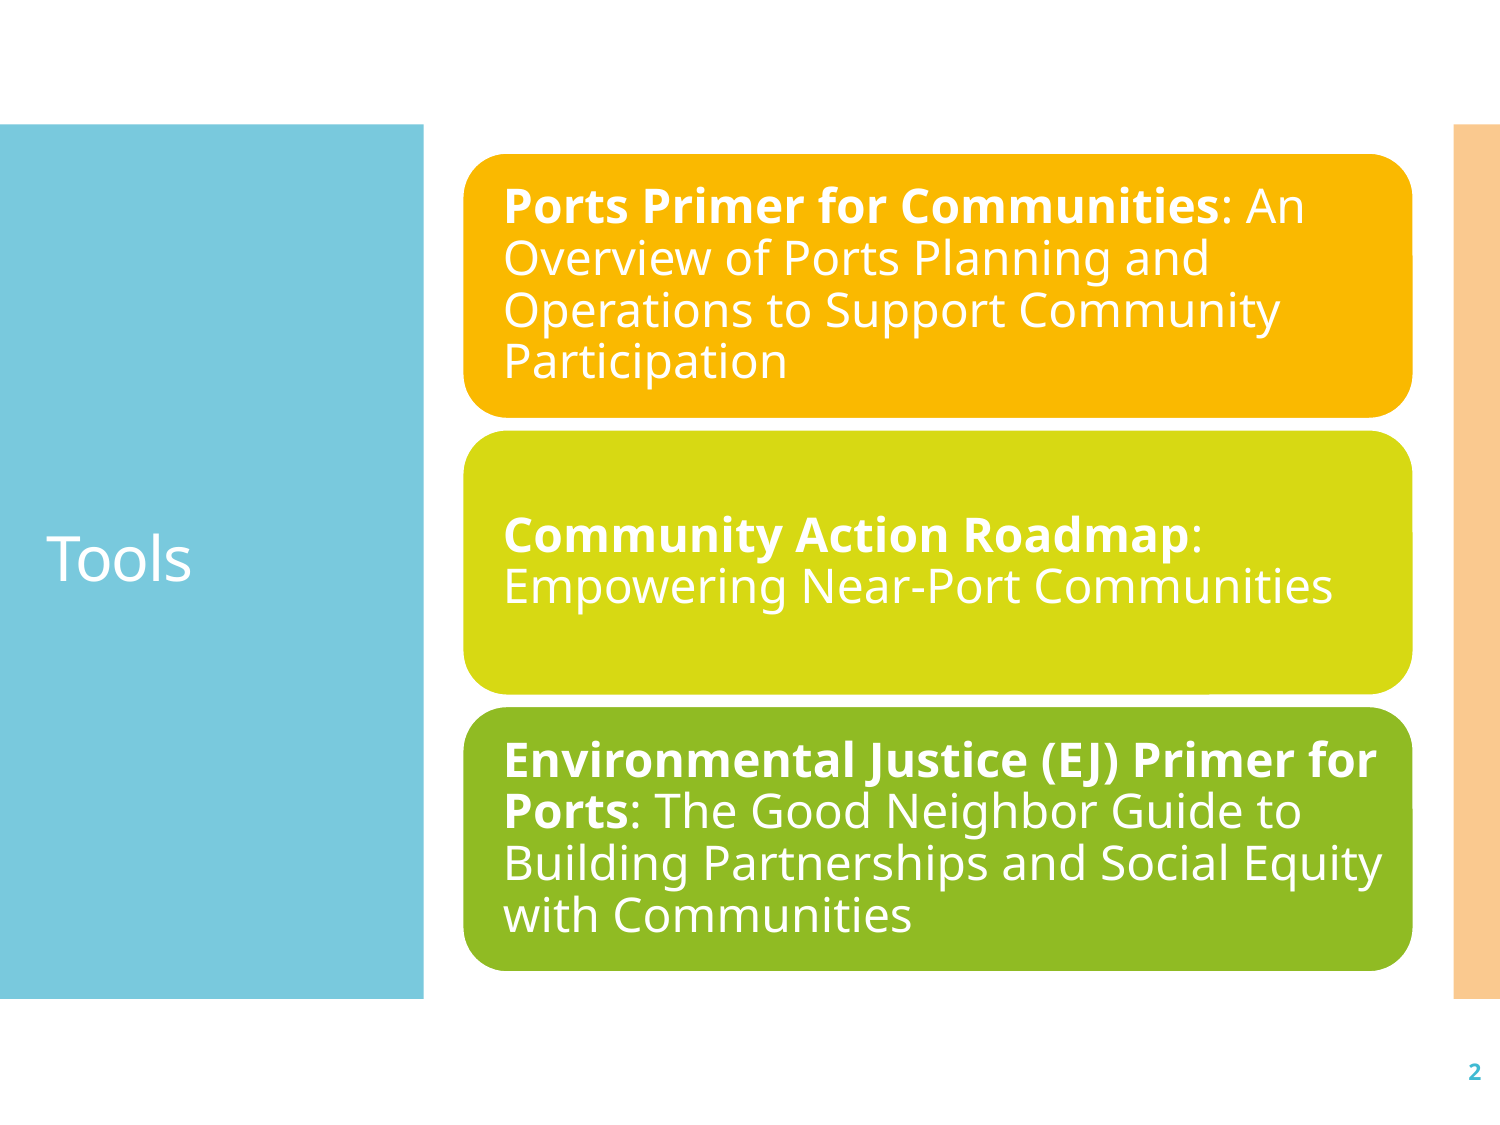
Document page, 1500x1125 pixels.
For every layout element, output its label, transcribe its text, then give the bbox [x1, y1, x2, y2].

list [462, 145, 1414, 980]
text_box [31, 184, 394, 940]
slide_number 2 [1308, 1042, 1497, 1103]
